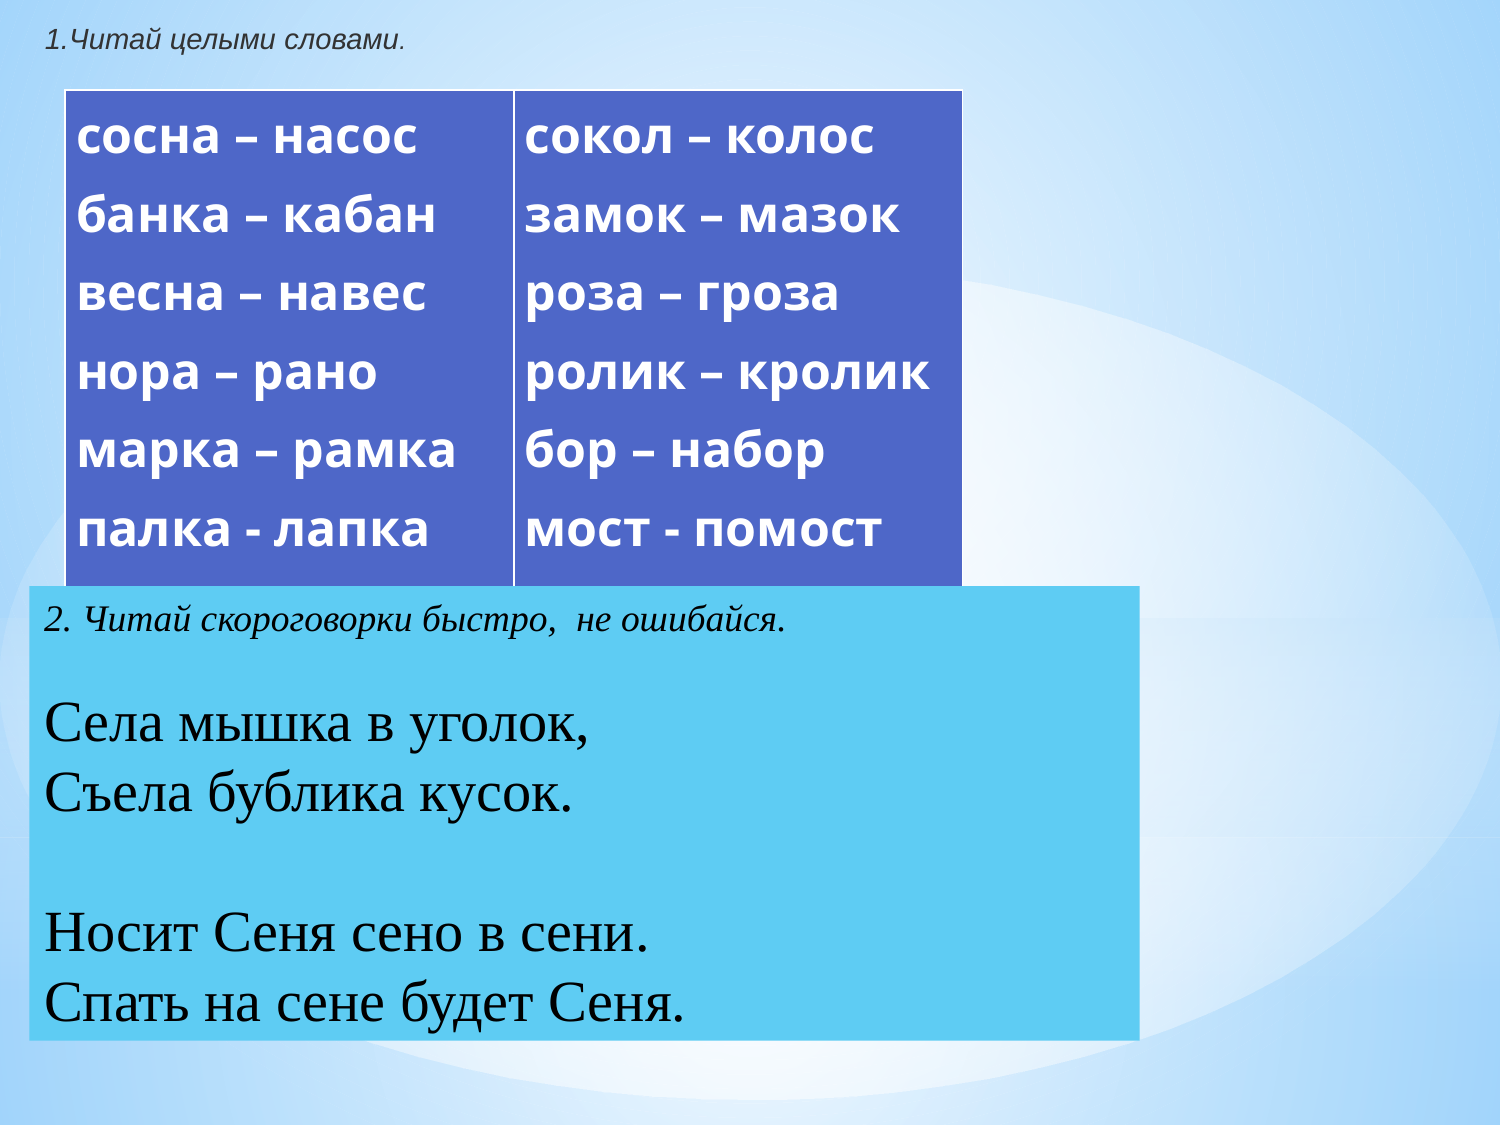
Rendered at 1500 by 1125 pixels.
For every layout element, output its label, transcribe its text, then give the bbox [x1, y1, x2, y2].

table_header сосна – насос банка – кабан весна – навес нора – рано марка – рамка палка - лапка [66, 91, 513, 586]
text_box 1.Читай целыми словами. [29, 12, 422, 63]
table_header сокол – колос замок – мазок роза – гроза ролик – кролик бор – набор мост - помост [515, 91, 962, 586]
text_box 2. Читай скороговорки быстро, не ошибайся. Села мышка в уголок, Съела бублика кусок. Носит Сеня сено в сени. Спать на сене будет Сеня. [29, 586, 1140, 1041]
